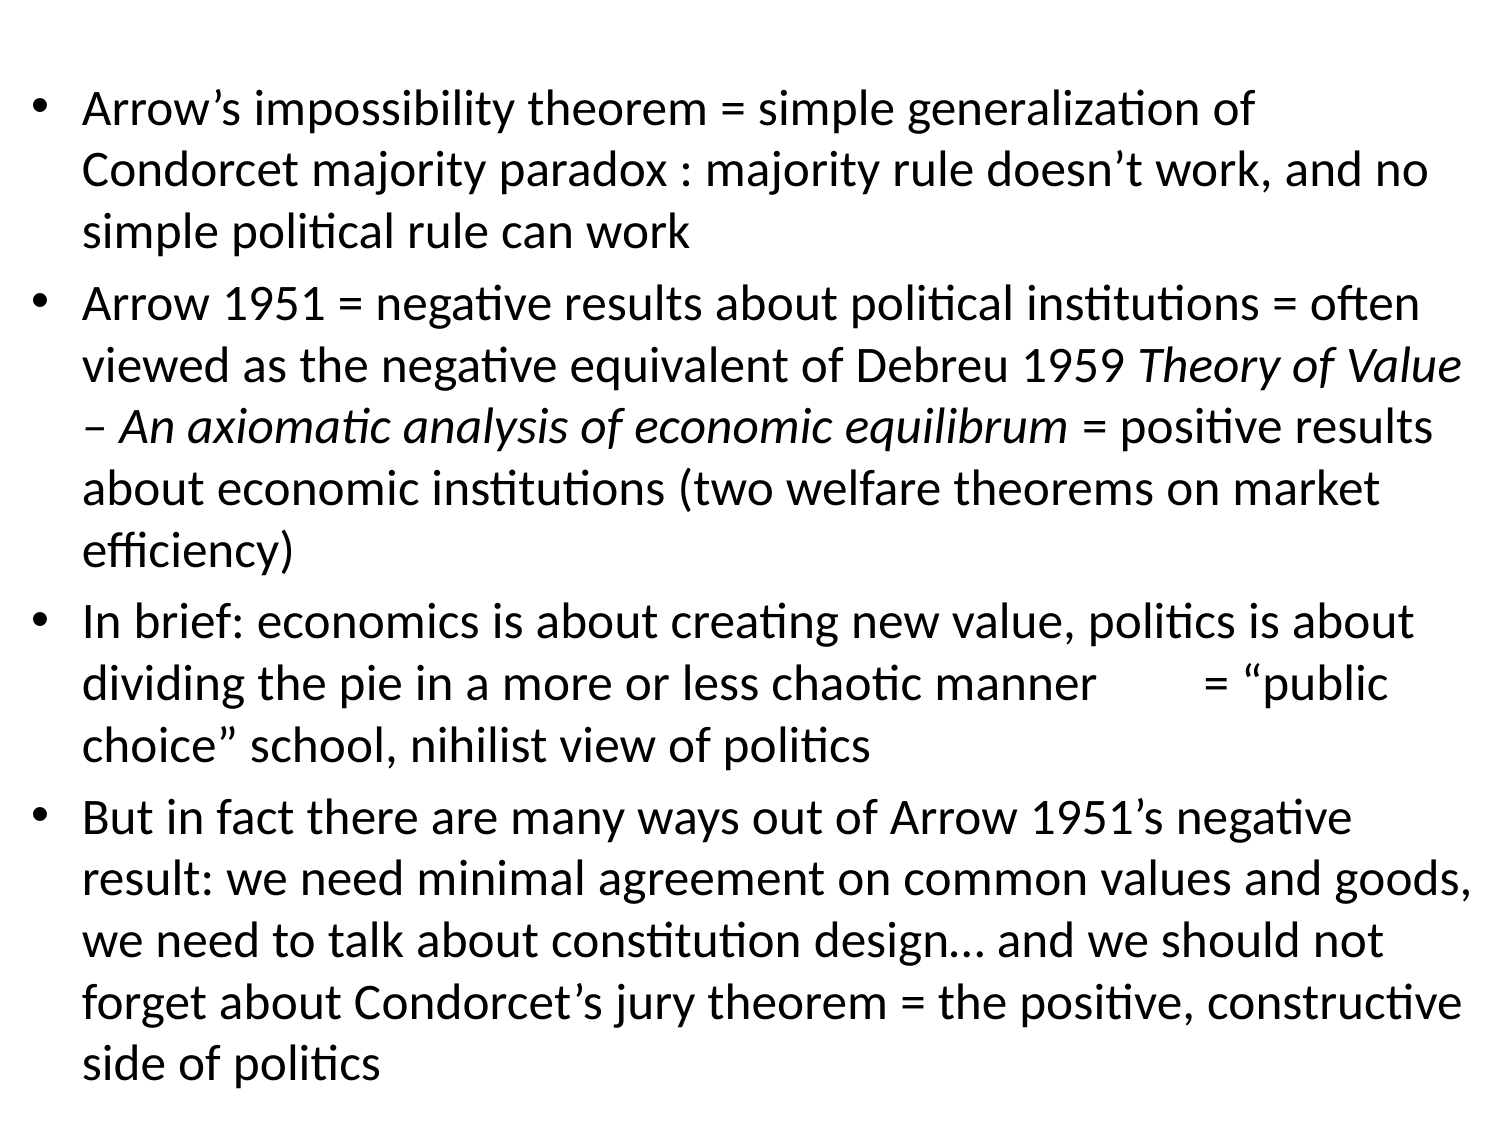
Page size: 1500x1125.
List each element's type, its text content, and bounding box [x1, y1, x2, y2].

list Arrow’s impossibility theorem = simple generalization of Condorcet majority paradox : majority rule doesn’t work, and no simple political rule can work Arrow 1951 = negative results about political institutions = often viewed as the negative equivalent of Debreu 1959 Theory of Value – An axiomatic analysis of economic equilibrum = positive results about economic institutions (two welfare theorems on market efficiency) In brief: economics is about creating new value, politics is about dividing the pie in a more or less chaotic manner = “public choice” school, nihilist view of politics But in fact there are many ways out of Arrow 1951’s negative result: we need minimal agreement on common values and goods, we need to talk about constitution design… and we should not forget about Condorcet’s jury theorem = the positive, constructive side of politics [16, 66, 1499, 1106]
